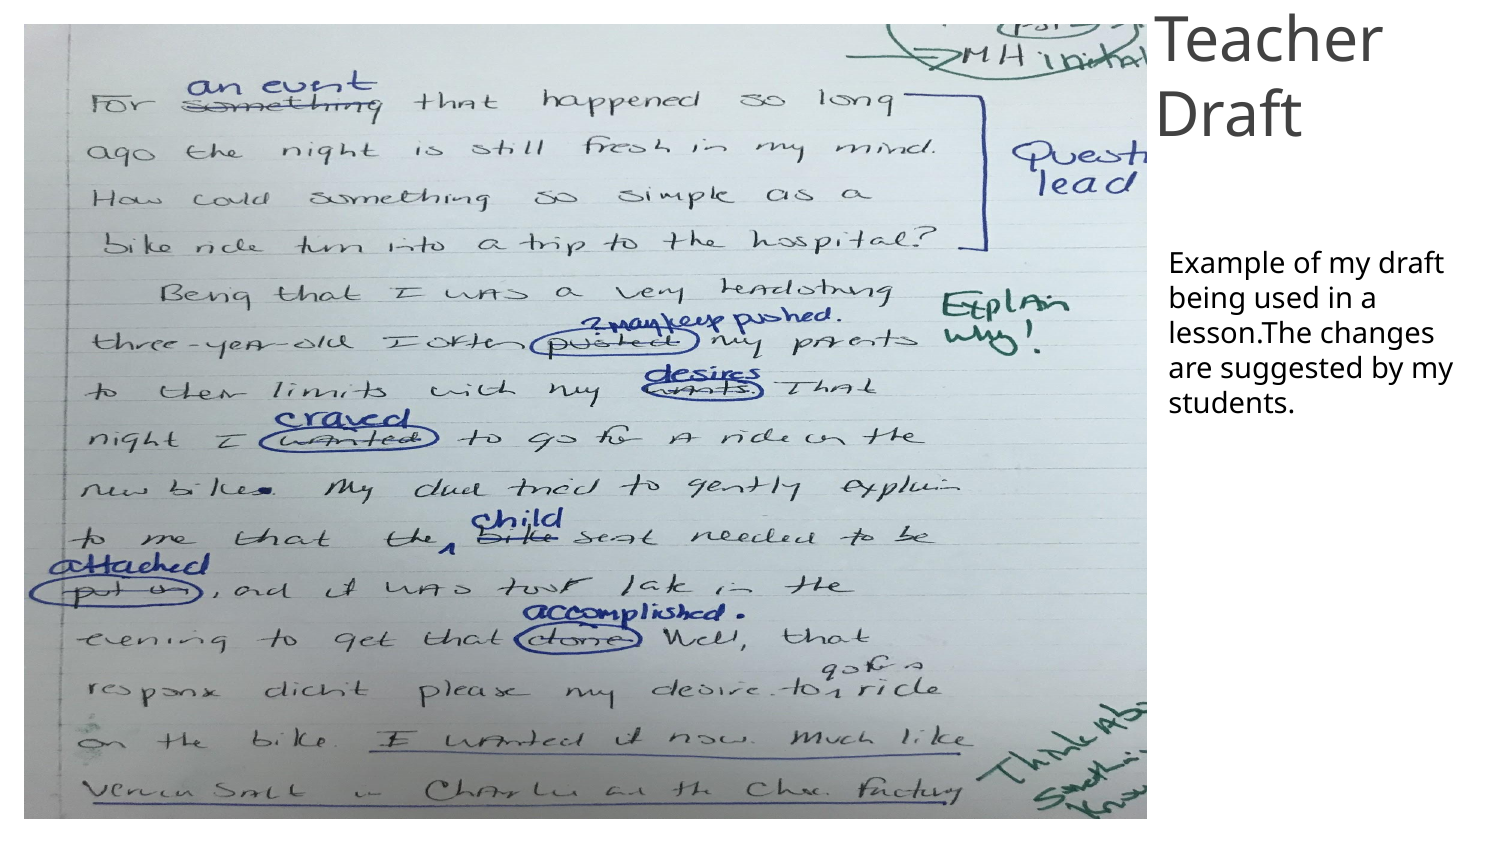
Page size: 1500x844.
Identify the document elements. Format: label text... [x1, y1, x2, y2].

text_box Example of my draft being used in a lesson.The changes are suggested by my students. [1153, 229, 1500, 310]
title Teacher Draft [1151, 43, 1500, 164]
picture [24, 24, 1147, 819]
